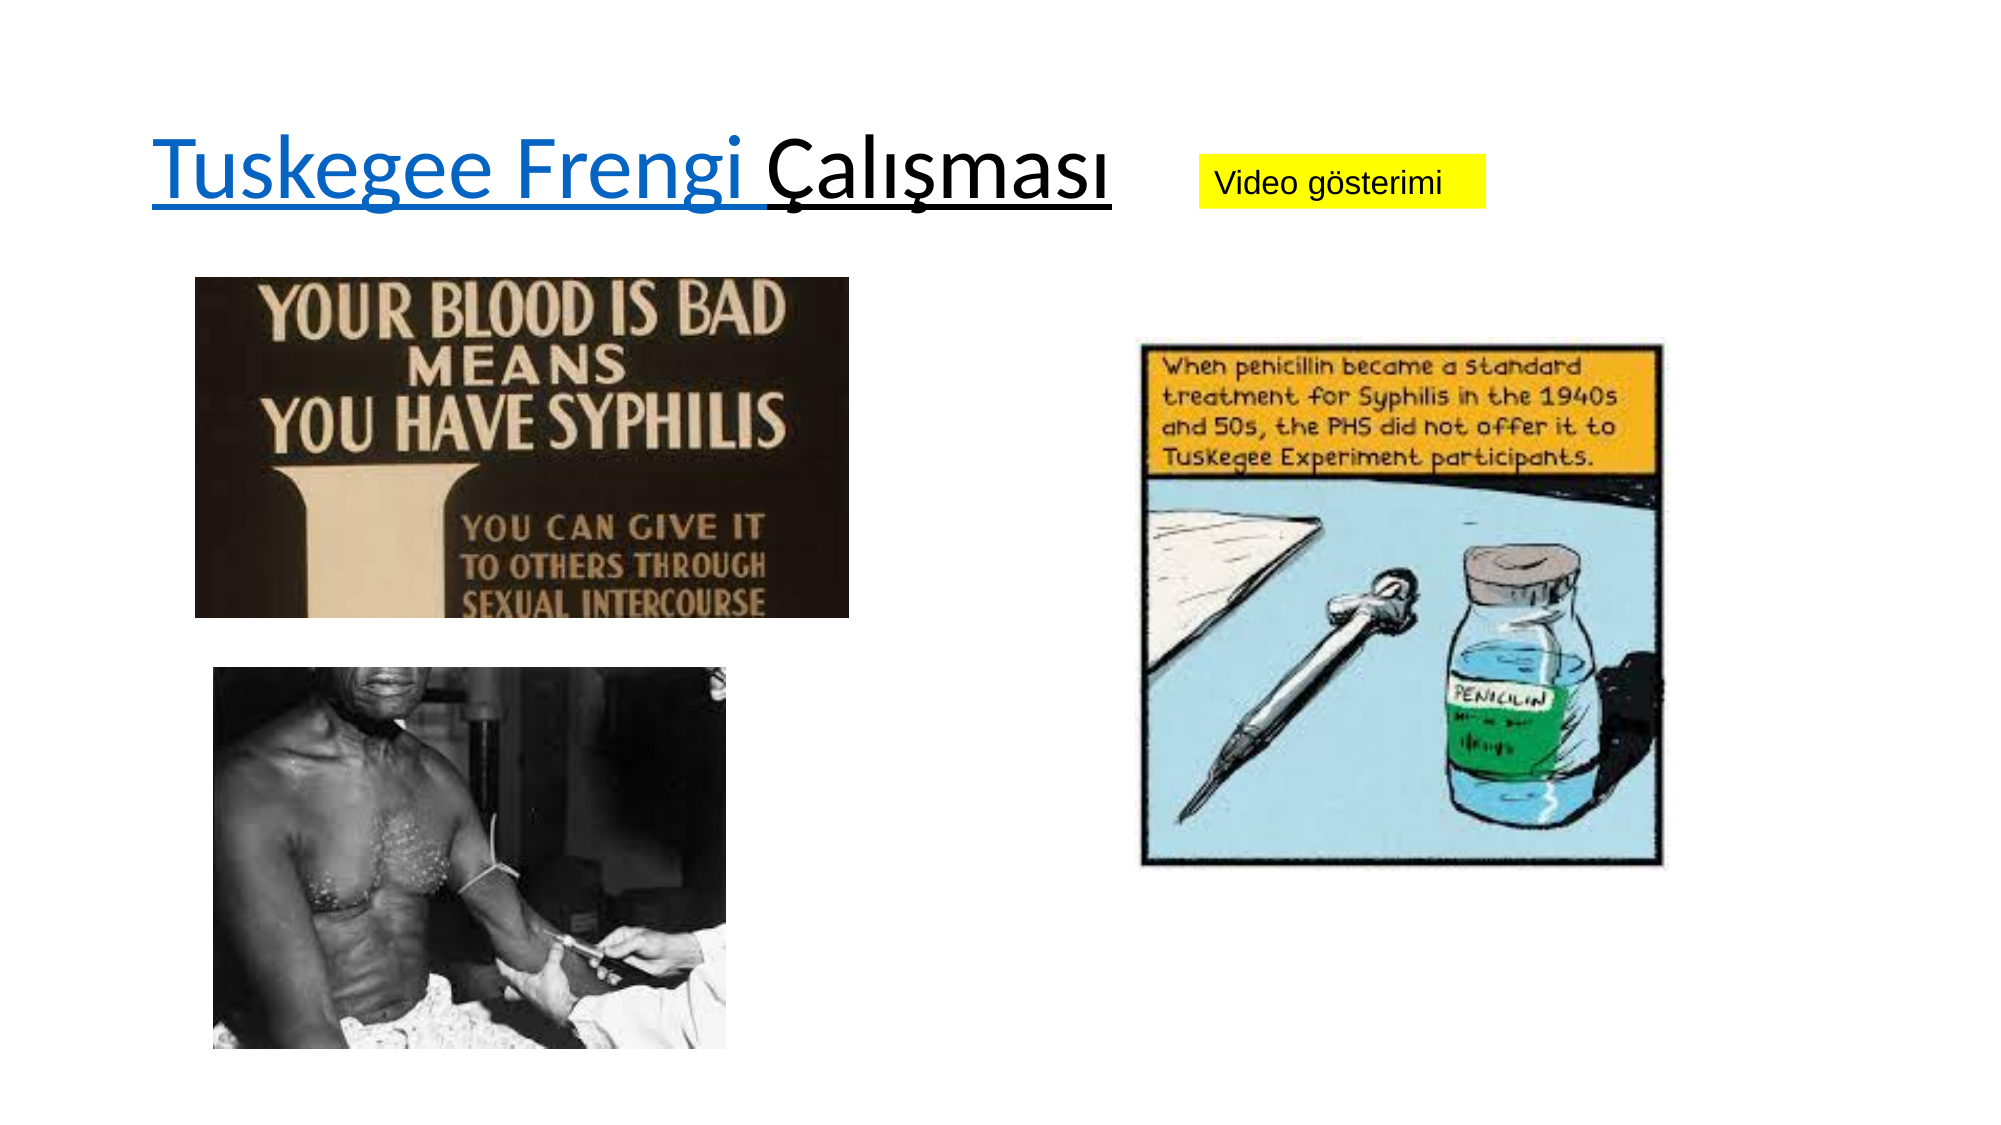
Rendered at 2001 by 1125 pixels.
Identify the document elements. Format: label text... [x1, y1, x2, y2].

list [195, 276, 849, 618]
title Tuskegee Frengi Çalışması [137, 59, 1587, 278]
picture [213, 666, 726, 1049]
picture [1135, 336, 1672, 871]
text_box Video gösterimi [1199, 153, 1487, 209]
